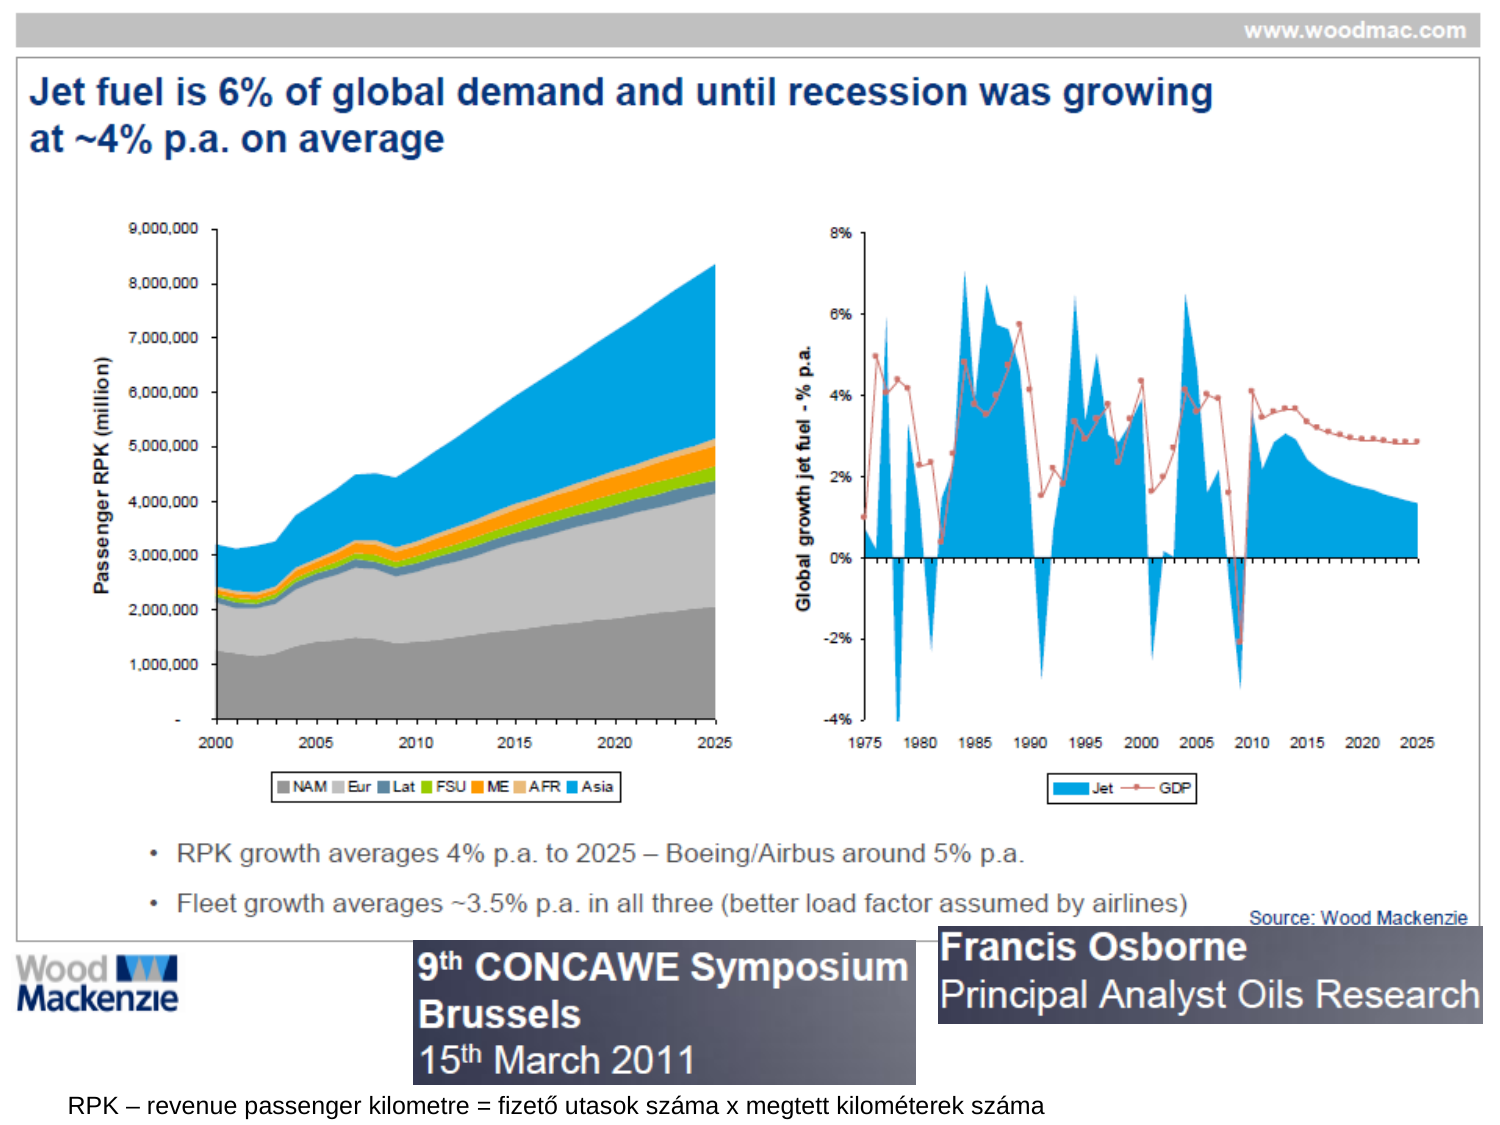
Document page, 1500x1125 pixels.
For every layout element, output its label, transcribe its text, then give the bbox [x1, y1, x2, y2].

text_box RPK – revenue passenger kilometre = fizető utasok száma x megtett kilométerek száma [53, 1082, 1223, 1125]
picture [10, 7, 1490, 1085]
